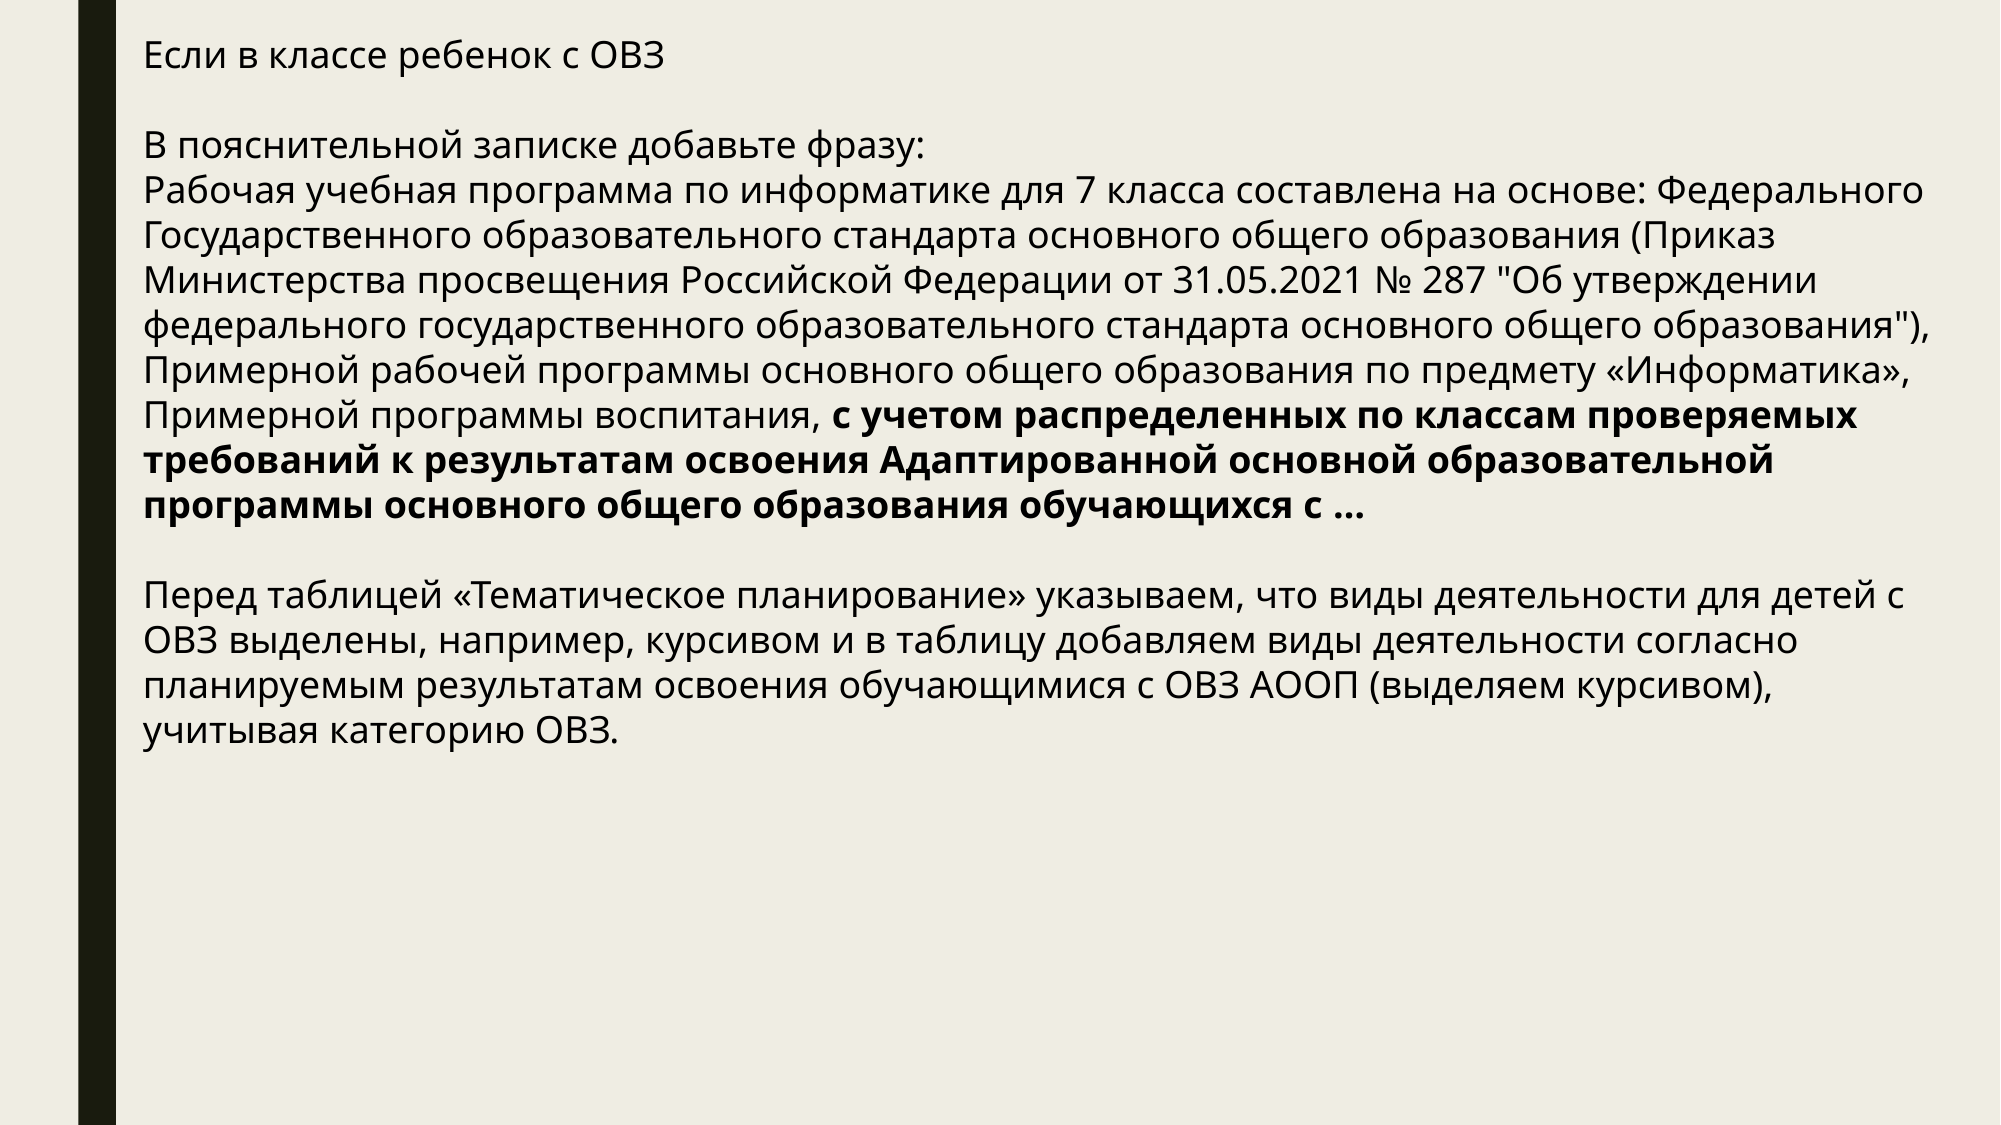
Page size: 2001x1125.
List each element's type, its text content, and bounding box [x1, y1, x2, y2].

text_box Если в классе ребенок с ОВЗ В пояснительной записке добавьте фразу: Рабочая учебная программа по информатике для 7 класса составлена на основе: Федерального Государственного образовательного стандарта основного общего образования (Приказ Министерства просвещения Российской Федерации от 31.05.2021 № 287 "Об утверждении федерального государственного образовательного стандарта основного общего образования"), Примерной рабочей программы основного общего образования по предмету «Информатика», Примерной программы воспитания, с учетом распределенных по классам проверяемых требований к результатам освоения Адаптированной основной образовательной программы основного общего образования обучающихся с … Перед таблицей «Тематическое планирование» указываем, что виды деятельности для детей с ОВЗ выделены, например, курсивом и в таблицу добавляем виды деятельности согласно планируемым результатам освоения обучающимися с ОВЗ АООП (выделяем курсивом), учитывая категорию ОВЗ. [128, 23, 1956, 804]
